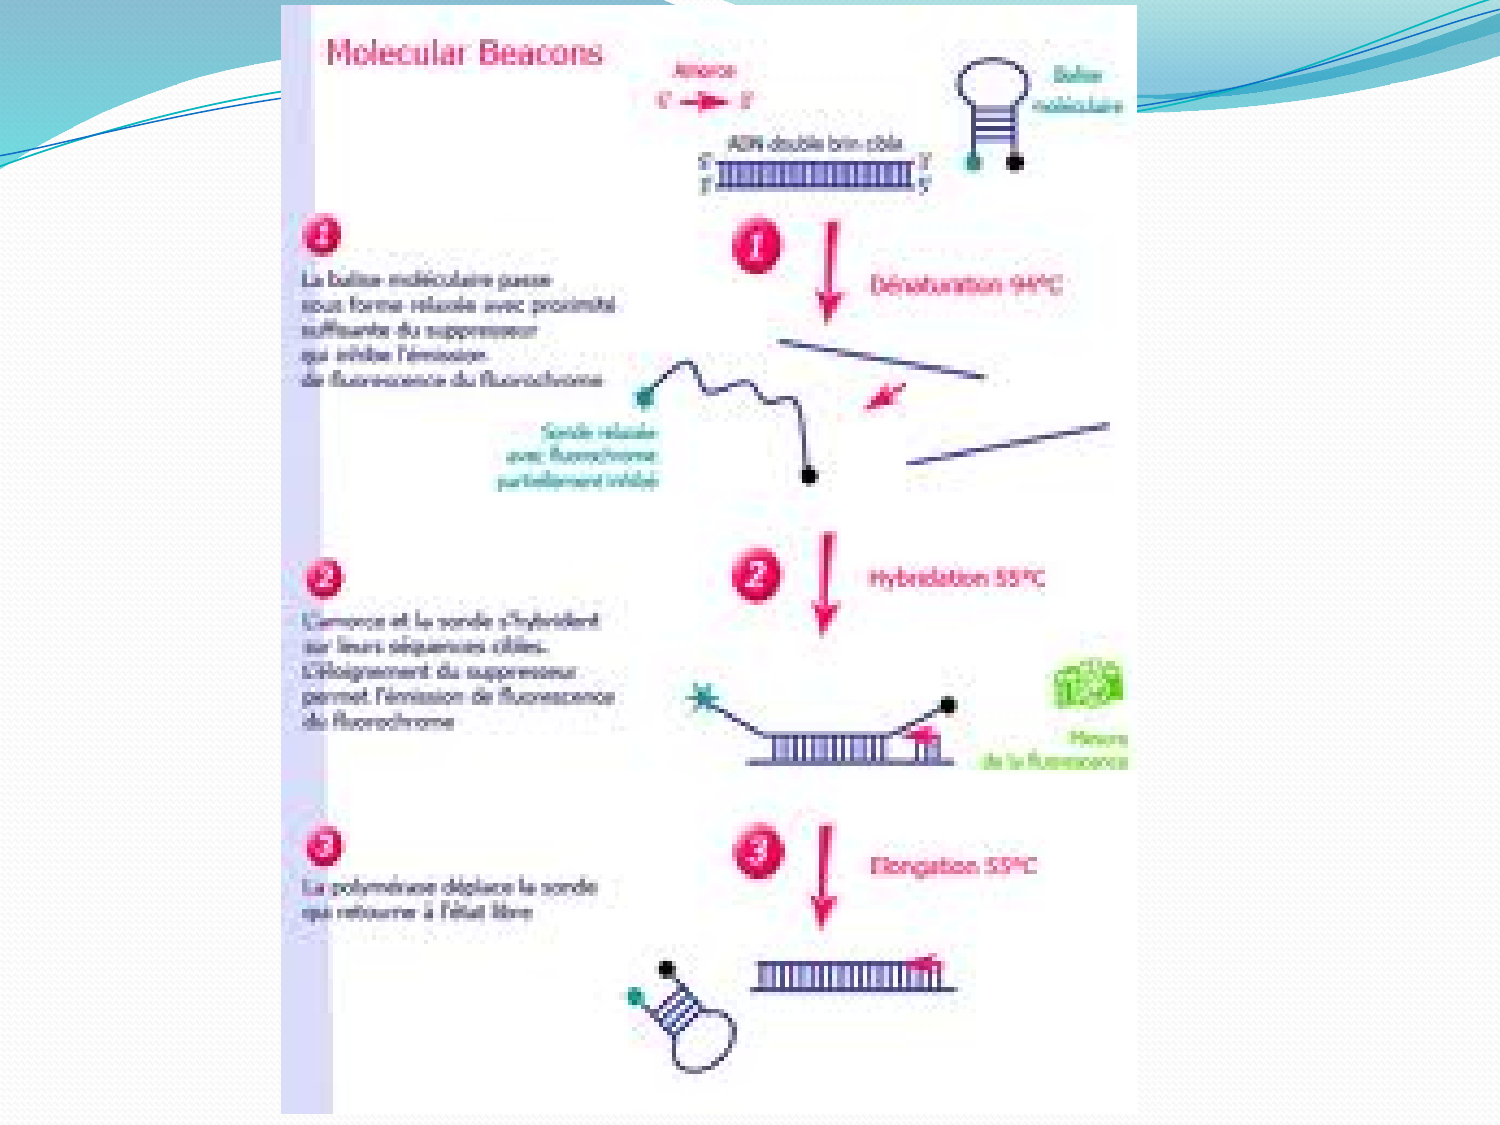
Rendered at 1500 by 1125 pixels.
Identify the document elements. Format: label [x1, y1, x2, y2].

picture [280, 5, 1137, 1114]
